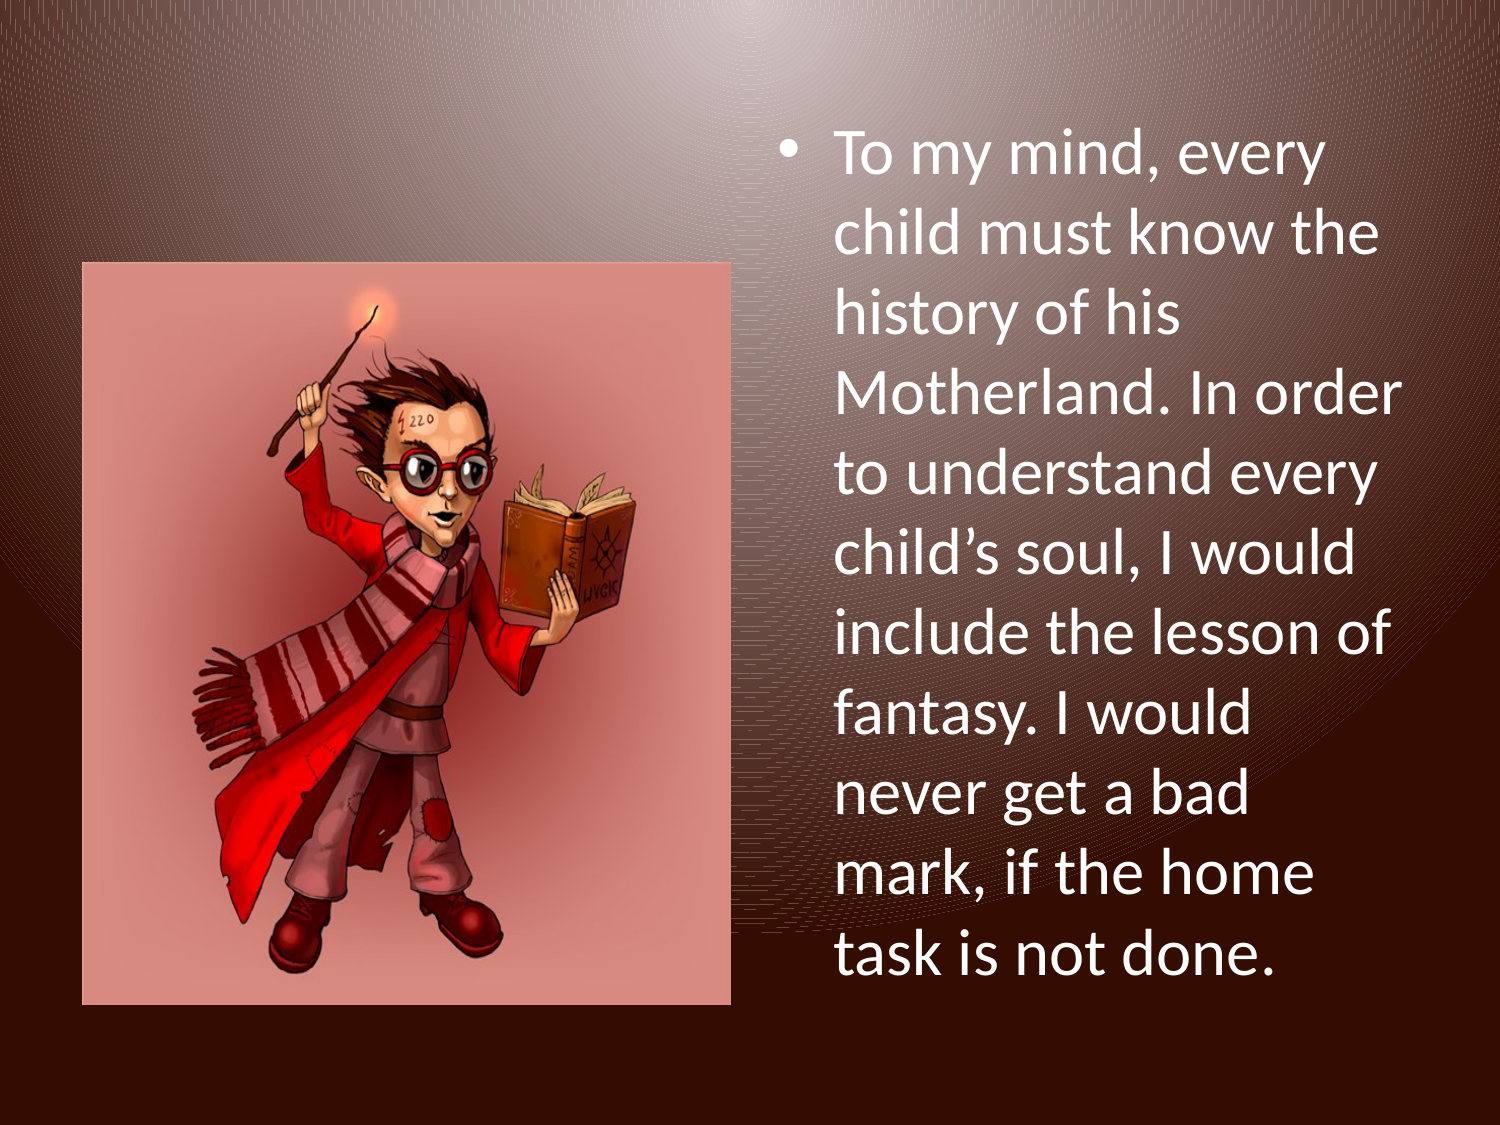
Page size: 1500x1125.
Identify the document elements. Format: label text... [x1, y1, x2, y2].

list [81, 262, 731, 1006]
list To my mind, every child must know the history of his Motherland. In order to understand every child’s soul, I would include the lesson of fantasy. I would never get a bad mark, if the home task is not done. [761, 99, 1425, 1005]
